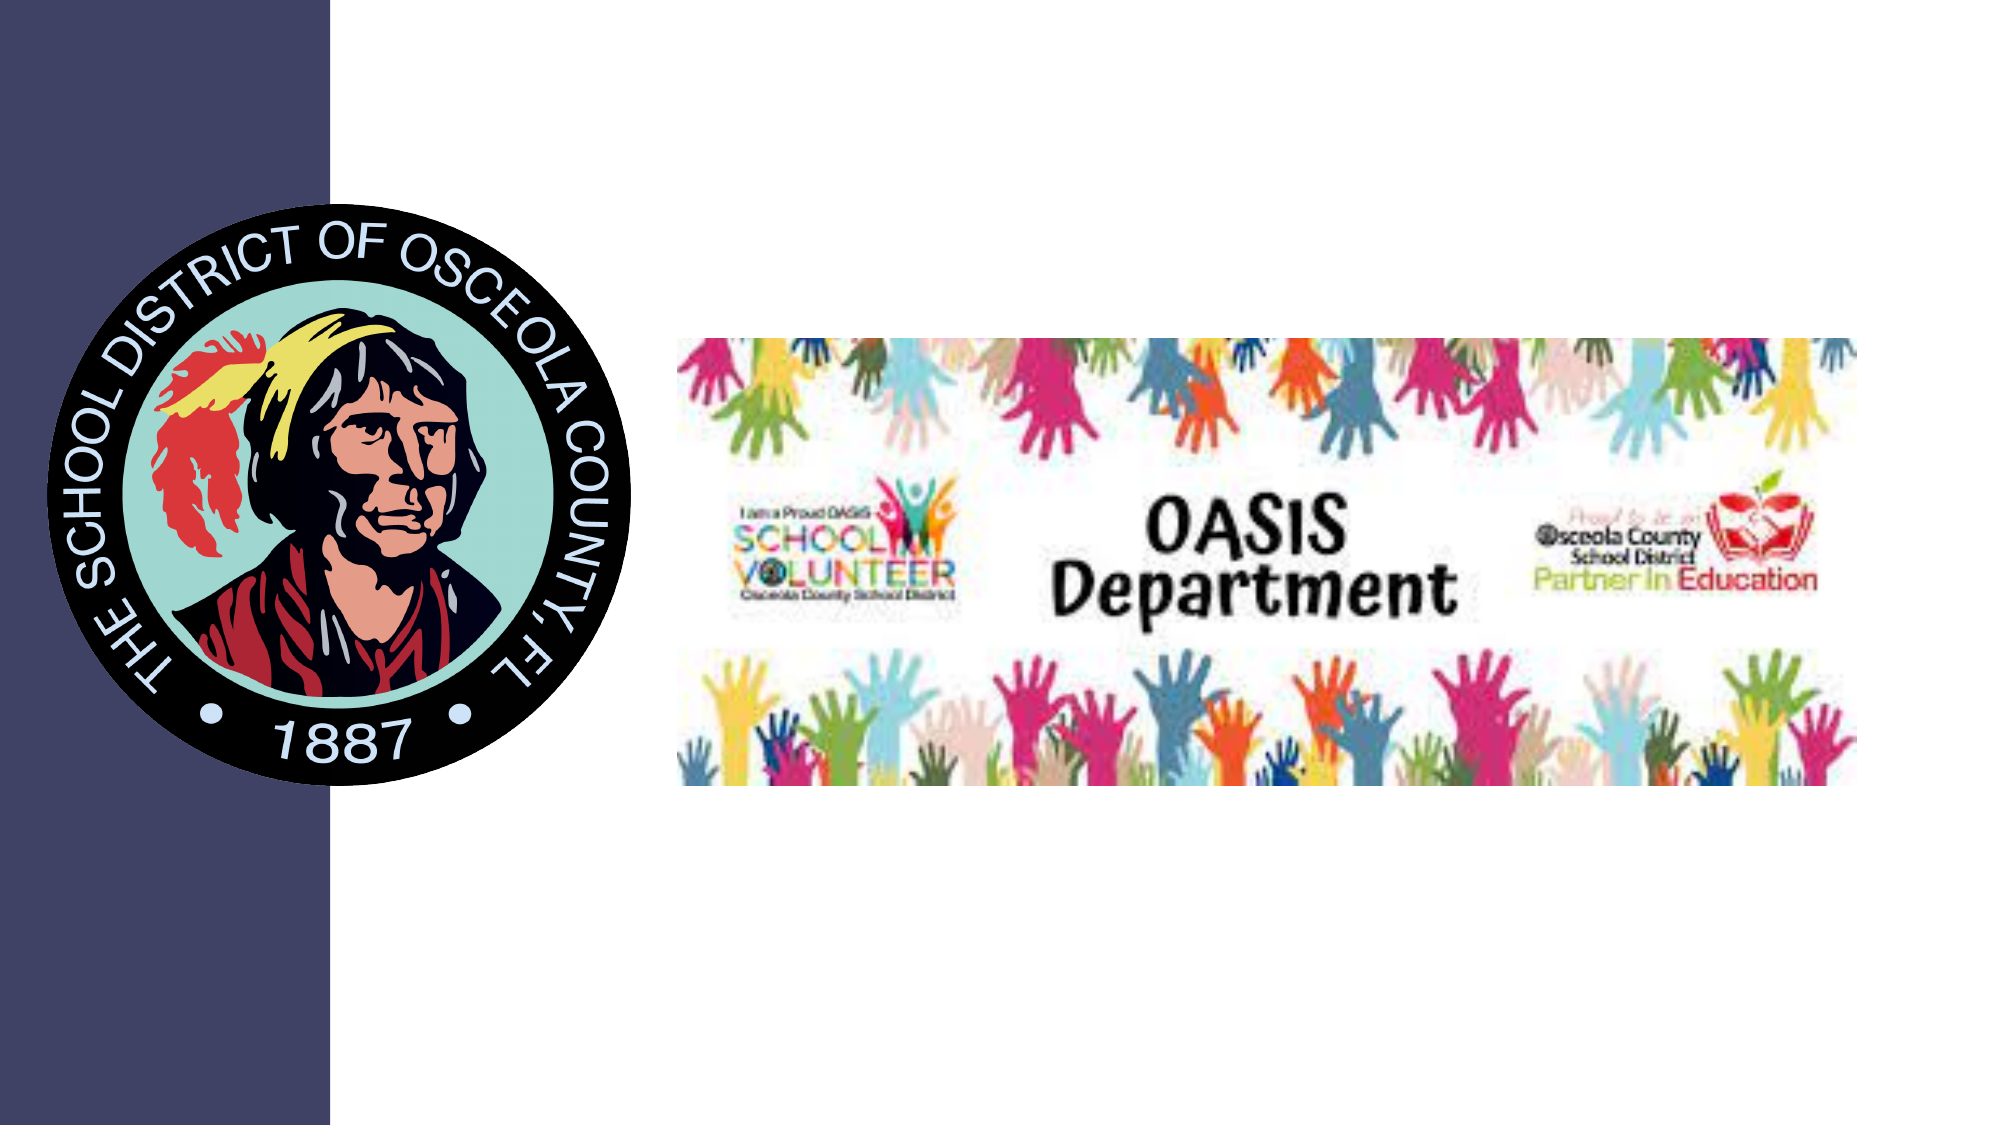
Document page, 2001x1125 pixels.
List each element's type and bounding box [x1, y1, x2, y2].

picture [47, 204, 631, 786]
text_box [0, 0, 331, 1125]
picture [677, 338, 1857, 786]
